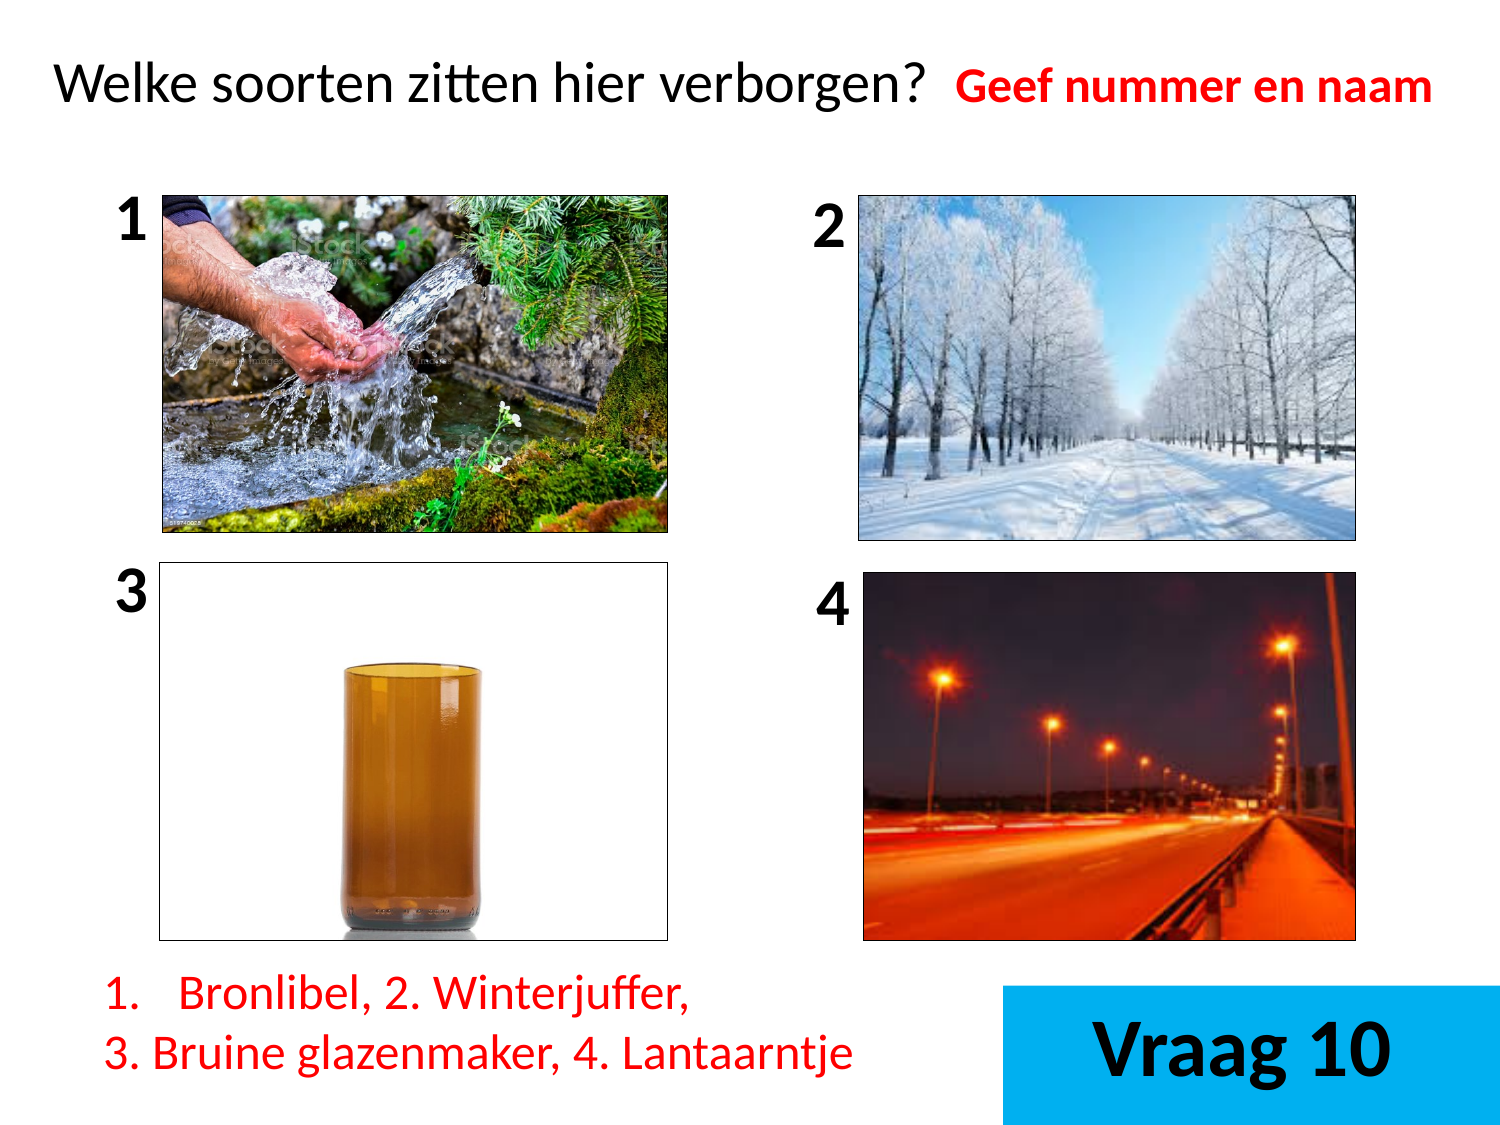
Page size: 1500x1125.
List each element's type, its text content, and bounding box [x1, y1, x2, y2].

picture [863, 571, 1356, 941]
picture [858, 194, 1356, 541]
text_box Bronlibel, 2. Winterjuffer, 3. Bruine glazenmaker, 4. Lantaarntje [88, 951, 933, 1087]
text_box Vraag 10 [1077, 985, 1500, 1101]
text_box 2 [797, 173, 910, 268]
text_box 3 [100, 538, 172, 634]
text_box [1003, 985, 1500, 1125]
picture [159, 562, 668, 941]
text_box Welke soorten zitten hier verborgen? Geef nummer en naam [38, 36, 1462, 122]
picture [161, 195, 668, 533]
text_box 4 [801, 551, 897, 646]
text_box 1 [100, 166, 219, 261]
